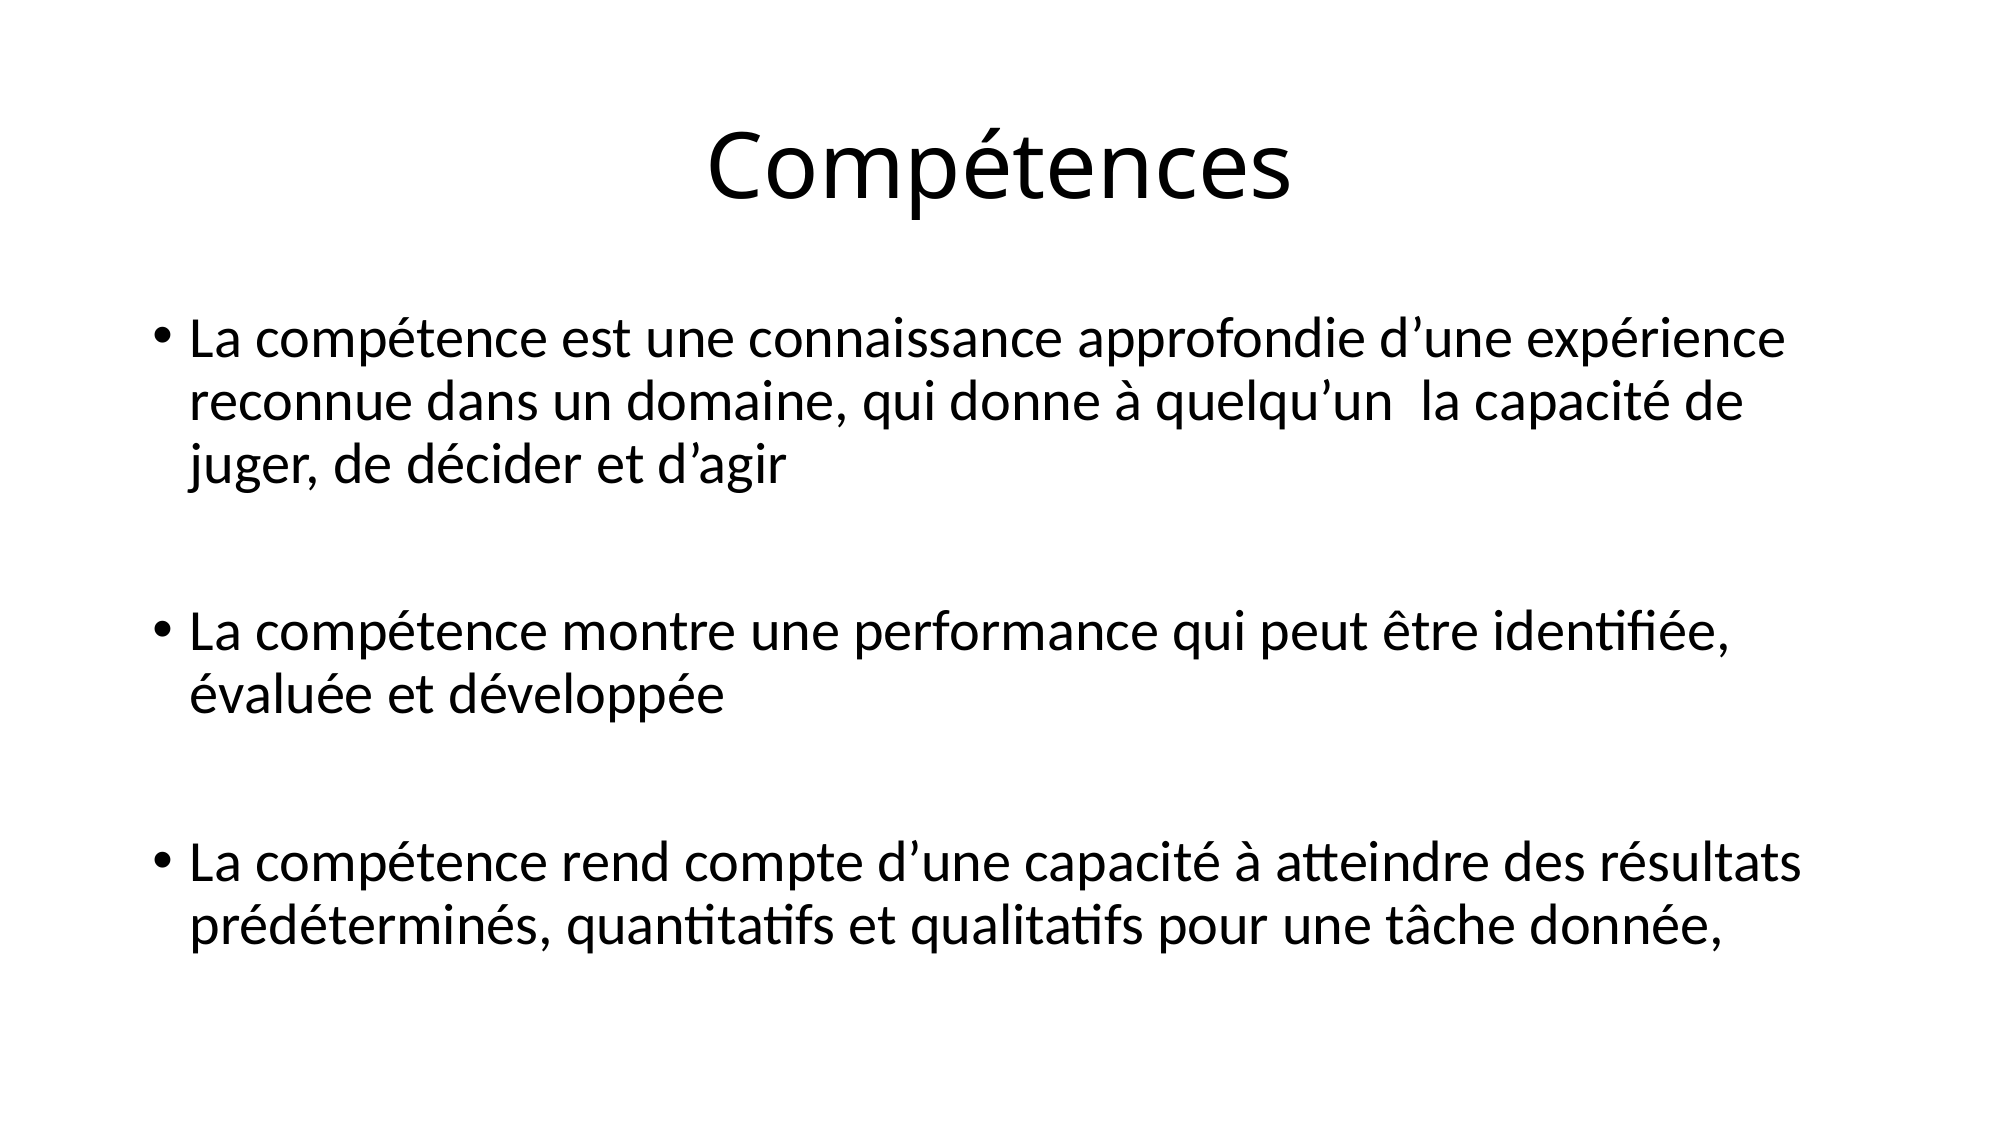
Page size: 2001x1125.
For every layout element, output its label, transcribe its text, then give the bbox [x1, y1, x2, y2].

title Compétences [137, 59, 1863, 278]
list La compétence est une connaissance approfondie d’une expérience reconnue dans un domaine, qui donne à quelqu’un la capacité de juger, de décider et d’agir La compétence montre une performance qui peut être identifiée, évaluée et développée La compétence rend compte d’une capacité à atteindre des résultats prédéterminés, quantitatifs et qualitatifs pour une tâche donnée, [137, 299, 1863, 1014]
